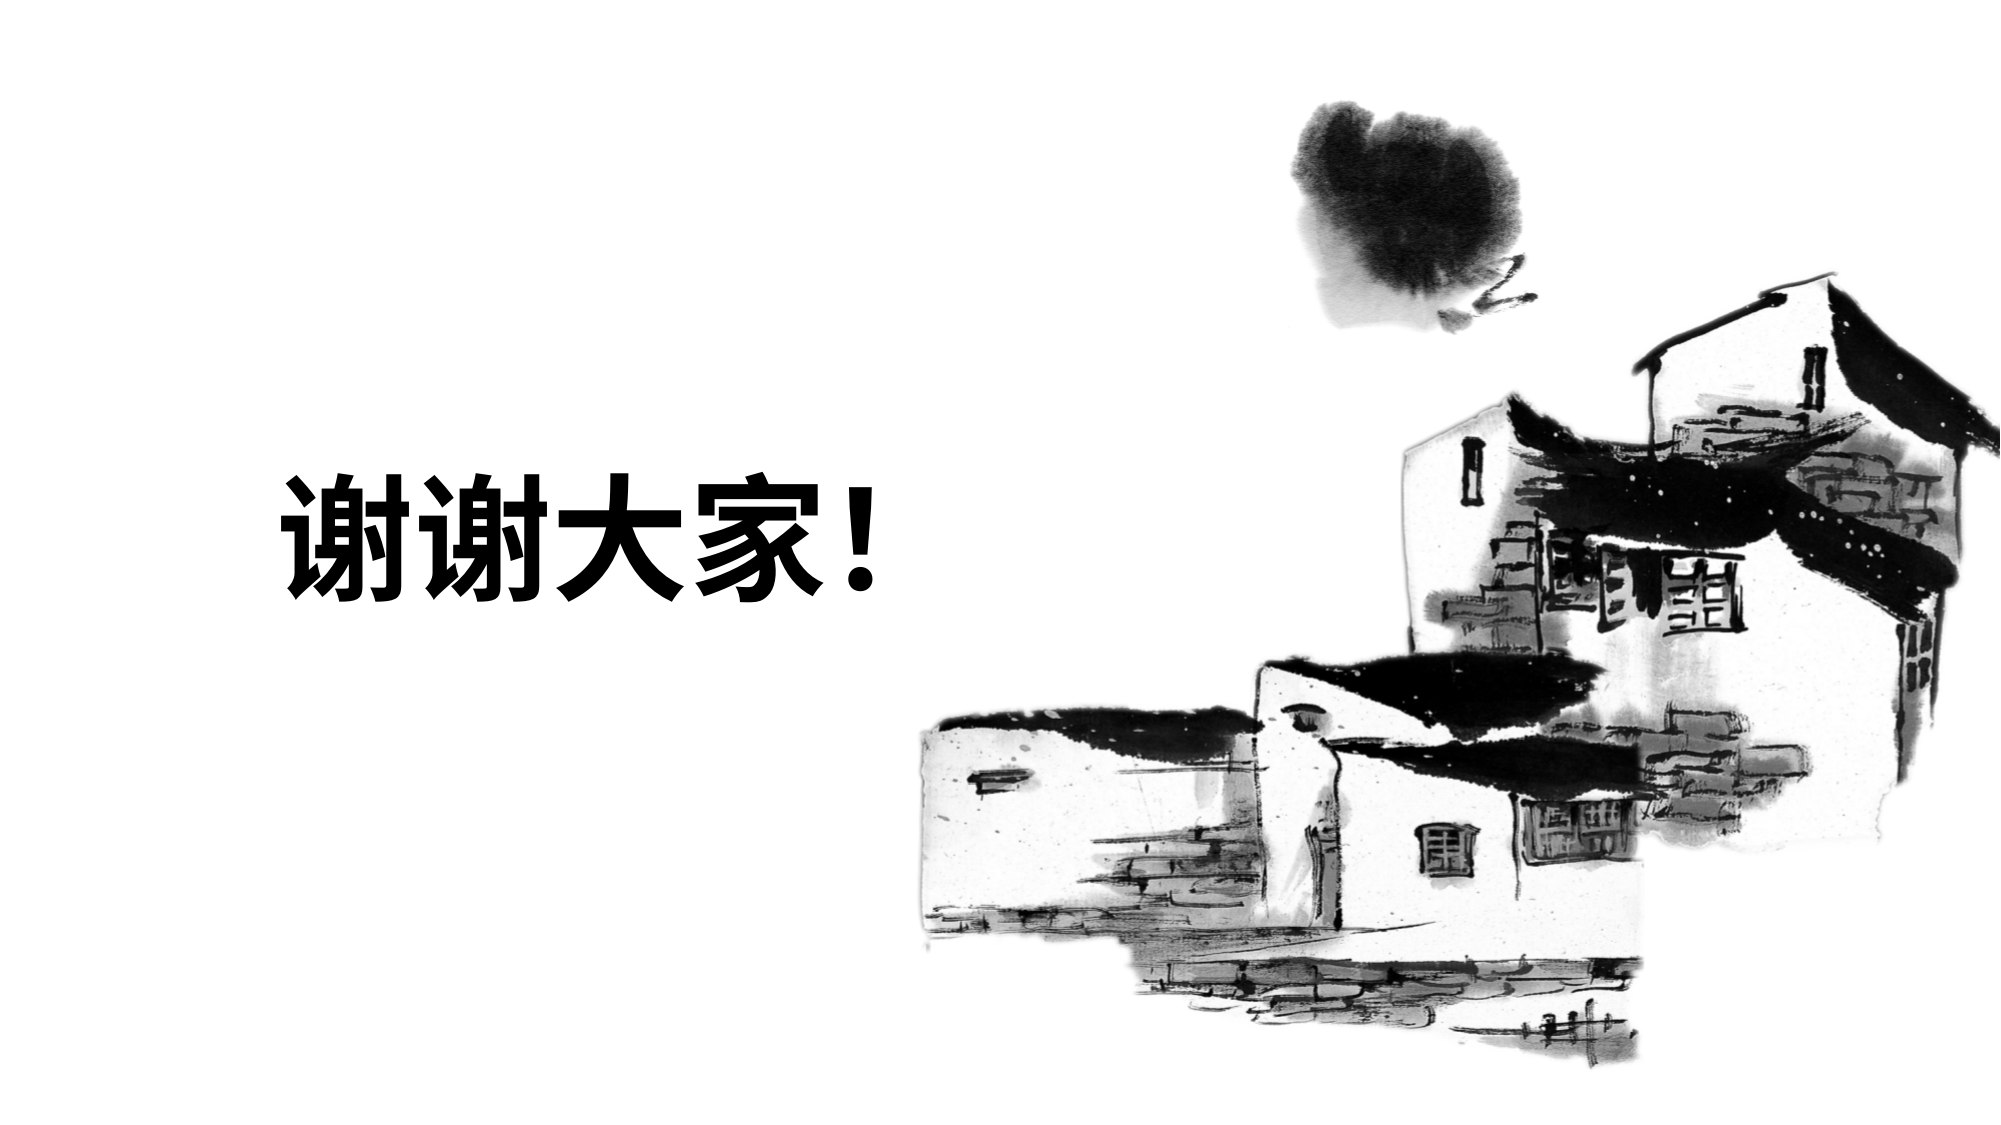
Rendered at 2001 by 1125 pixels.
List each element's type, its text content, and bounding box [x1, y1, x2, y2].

text_box 谢谢大家！ [261, 295, 900, 873]
picture [900, 86, 2000, 1073]
